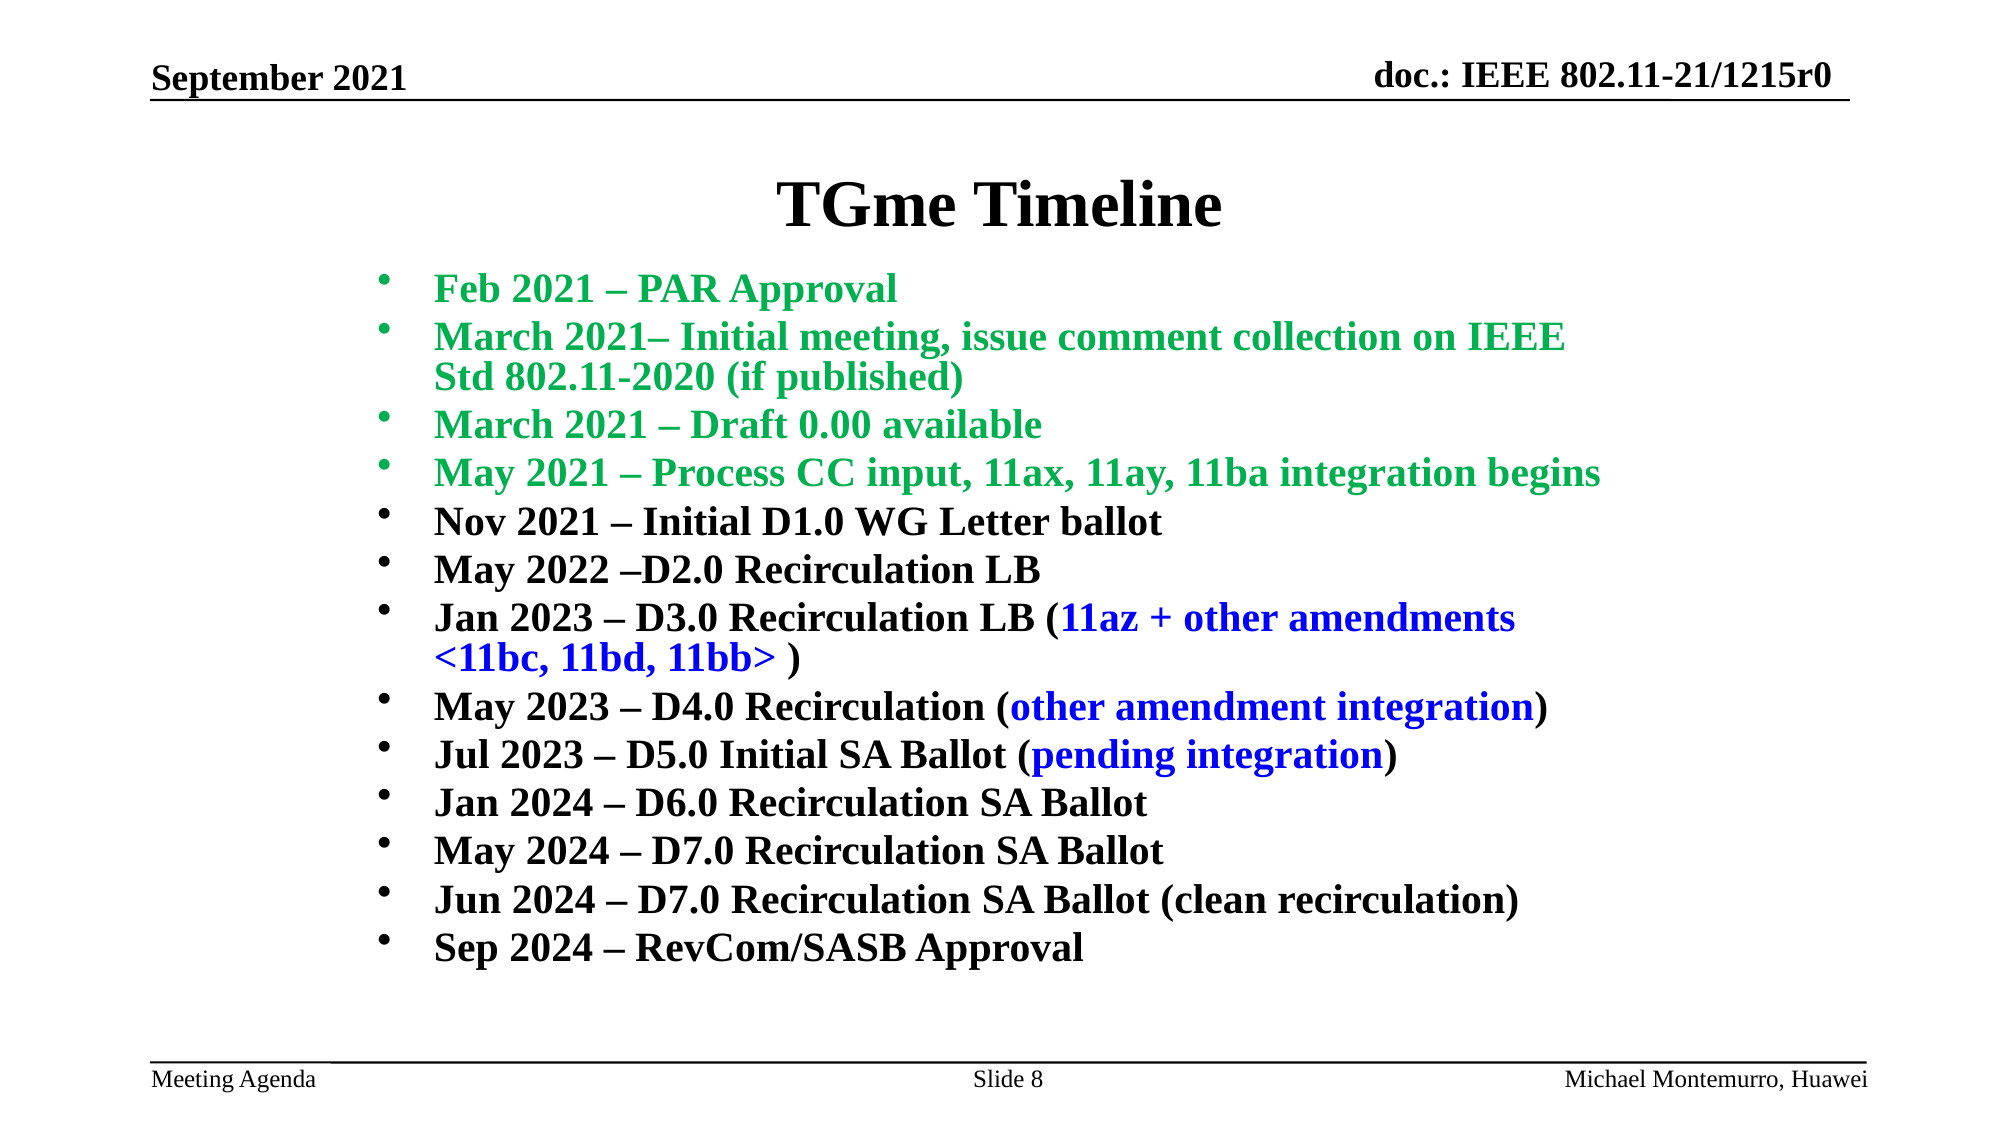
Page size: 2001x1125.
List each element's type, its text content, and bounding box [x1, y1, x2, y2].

list Feb 2021 – PAR Approval March 2021– Initial meeting, issue comment collection on IEEE Std 802.11-2020 (if published) March 2021 – Draft 0.00 available May 2021 – Process CC input, 11ax, 11ay, 11ba integration begins Nov 2021 – Initial D1.0 WG Letter ballot May 2022 –D2.0 Recirculation LB Jan 2023 – D3.0 Recirculation LB (11az + other amendments <11bc, 11bd, 11bb> ) May 2023 – D4.0 Recirculation (other amendment integration) Jul 2023 – D5.0 Initial SA Ballot (pending integration) Jan 2024 – D6.0 Recirculation SA Ballot May 2024 – D7.0 Recirculation SA Ballot Jun 2024 – D7.0 Recirculation SA Ballot (clean recirculation) Sep 2024 – RevCom/SASB Approval [362, 288, 1638, 938]
slide_number Slide 8 [972, 1061, 1045, 1093]
title TGme Timeline [150, 112, 1850, 288]
footer Michael Montemurro, Huawei [1266, 1061, 1869, 1093]
